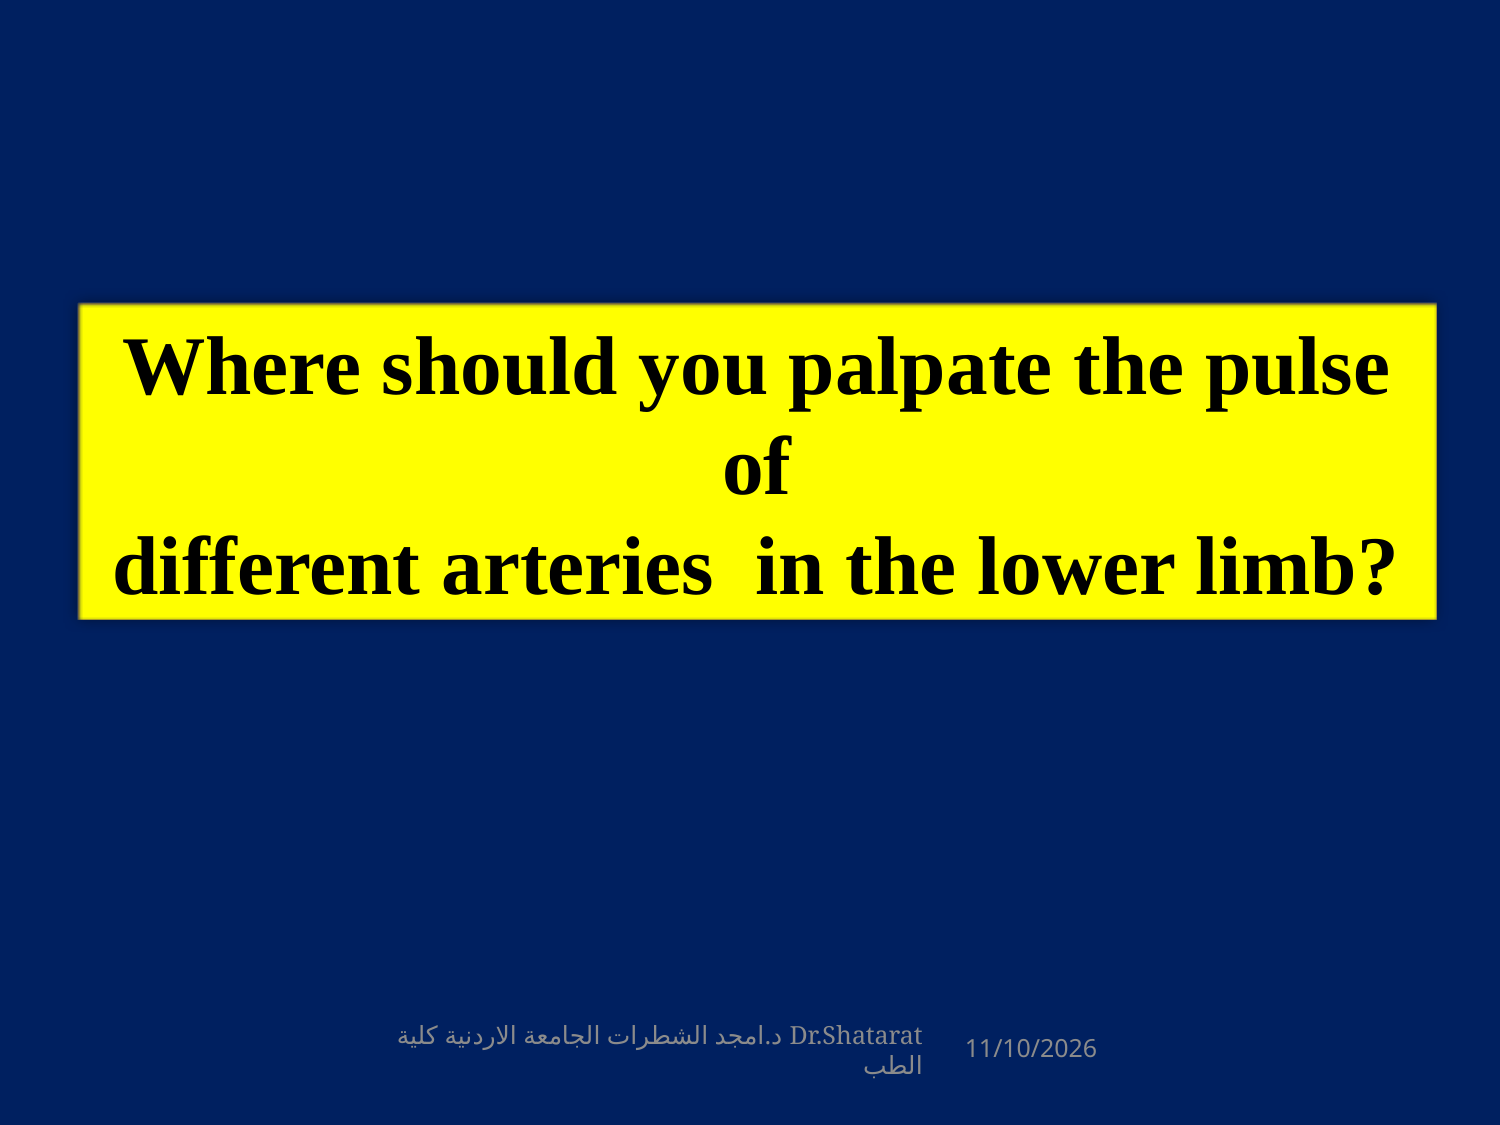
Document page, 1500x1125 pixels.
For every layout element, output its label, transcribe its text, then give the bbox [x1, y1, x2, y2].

footer Dr.Shatarat د.امجد الشطرات الجامعة الاردنية كلية الطب [350, 1017, 938, 1081]
text_box Where should you palpate the pulse of different arteries in the lower limb? [83, 308, 1434, 617]
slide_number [950, 1017, 1375, 1081]
